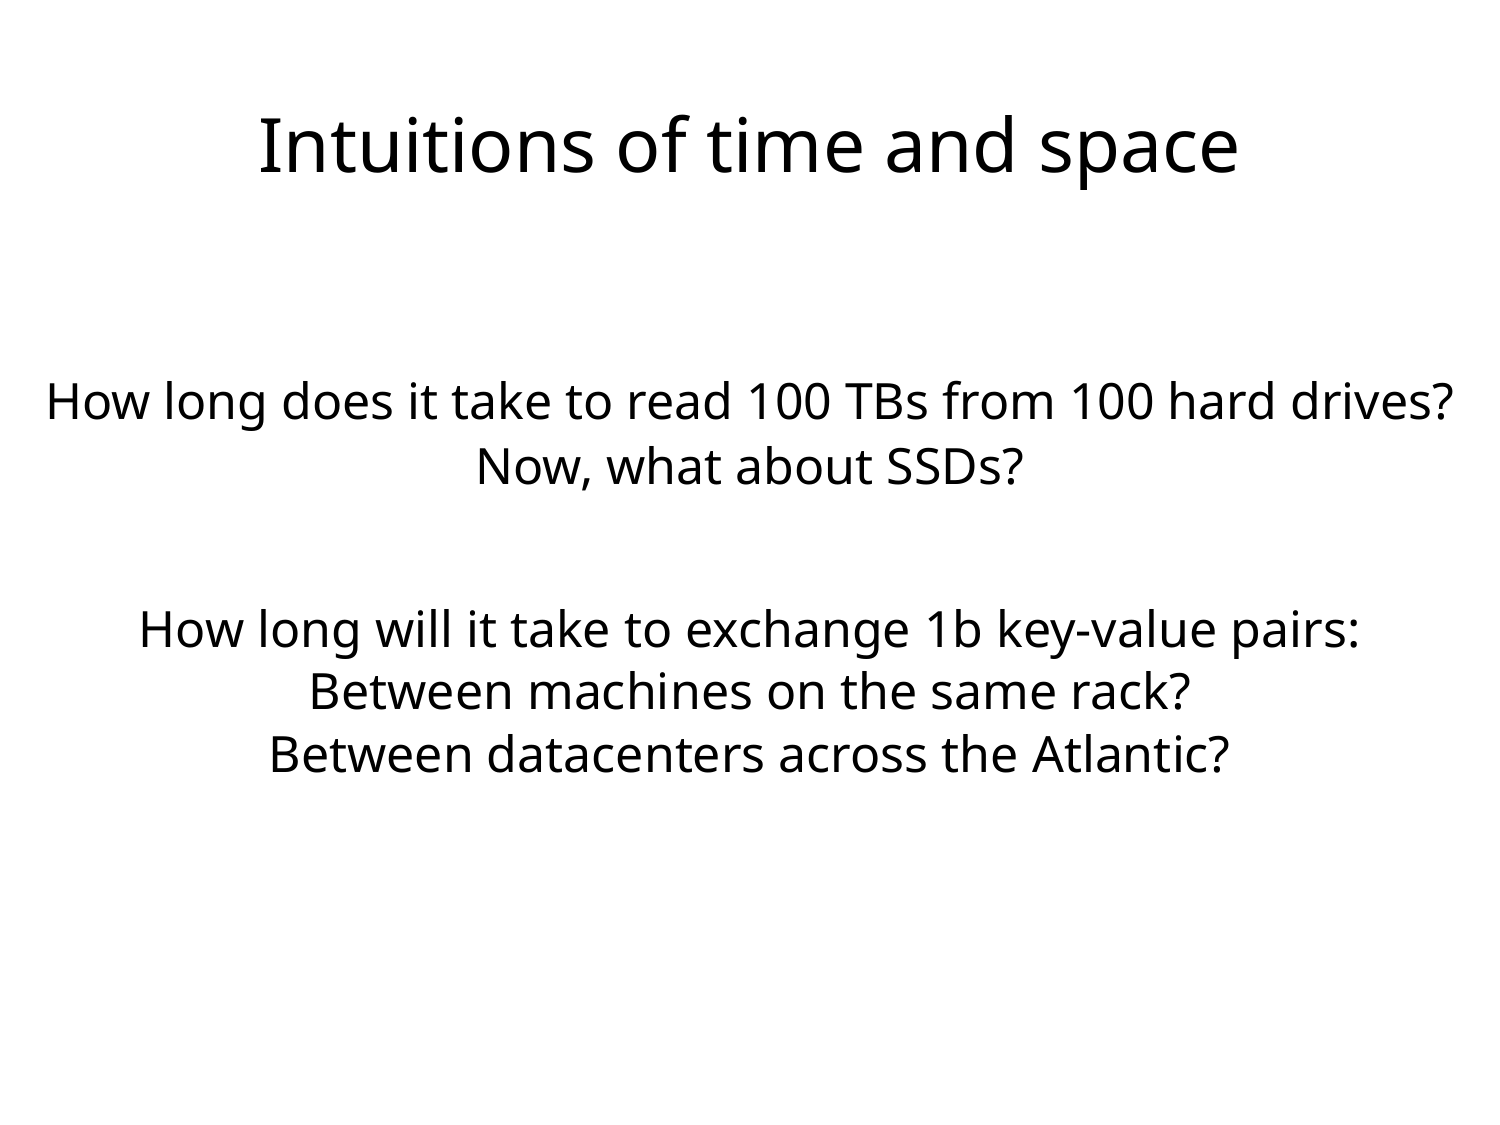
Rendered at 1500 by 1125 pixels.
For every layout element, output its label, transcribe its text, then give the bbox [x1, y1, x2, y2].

text_box How long will it take to exchange 1b key-value pairs: [0, 590, 1500, 652]
text_box Between datacenters across the Atlantic? [0, 714, 1500, 790]
text_box Intuitions of time and space [0, 90, 1500, 203]
text_box Between machines on the same rack? [0, 652, 1500, 714]
text_box Now, what about SSDs? [0, 427, 1500, 503]
text_box How long does it take to read 100 TBs from 100 hard drives? [0, 362, 1500, 427]
